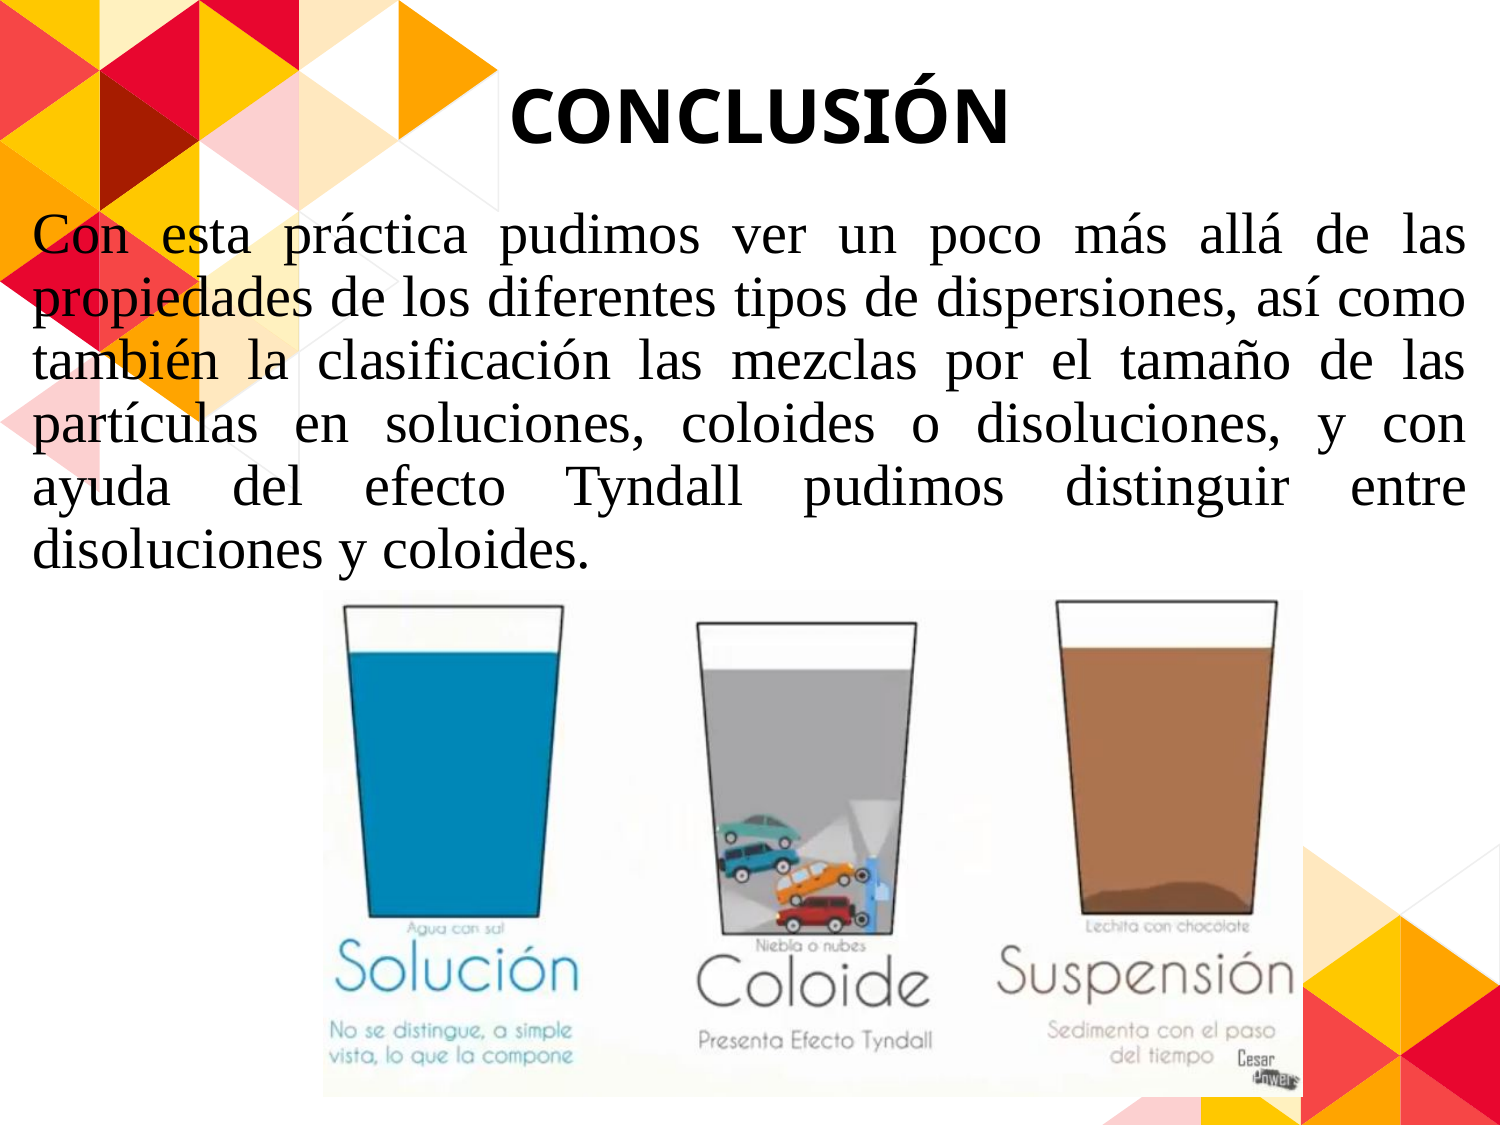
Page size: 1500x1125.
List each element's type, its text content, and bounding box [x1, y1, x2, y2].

text_box CONCLUSIÓN [0, 61, 1500, 166]
text_box Con esta práctica pudimos ver un poco más allá de las propiedades de los diferentes tipos de dispersiones, así como también la clasificación las mezclas por el tamaño de las partículas en soluciones, coloides o disoluciones, y con ayuda del efecto Tyndall pudimos distinguir entre disoluciones y coloides. [17, 196, 1483, 589]
picture [322, 589, 1303, 1097]
